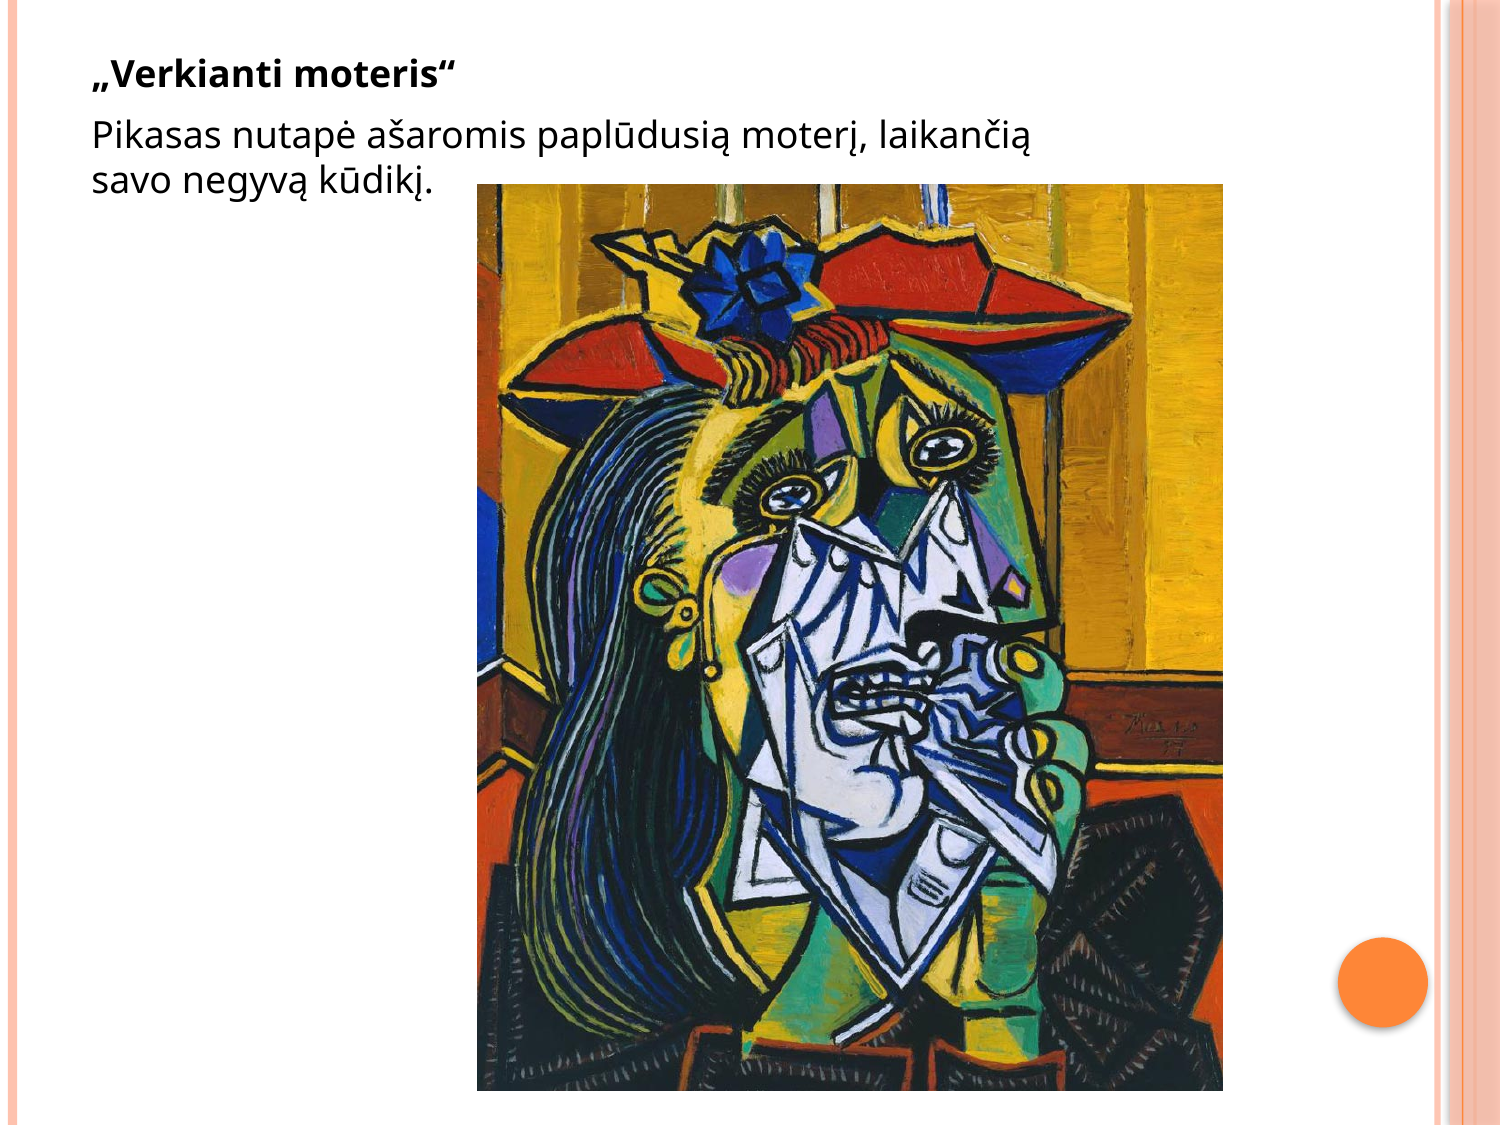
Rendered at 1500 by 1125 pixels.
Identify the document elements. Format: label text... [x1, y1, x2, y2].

text_box „Verkianti moteris“ [76, 42, 958, 103]
text_box Pikasas nutapė ašaromis paplūdusią moterį, laikančią savo negyvą kūdikį. [76, 103, 1125, 208]
picture [476, 183, 1223, 1092]
